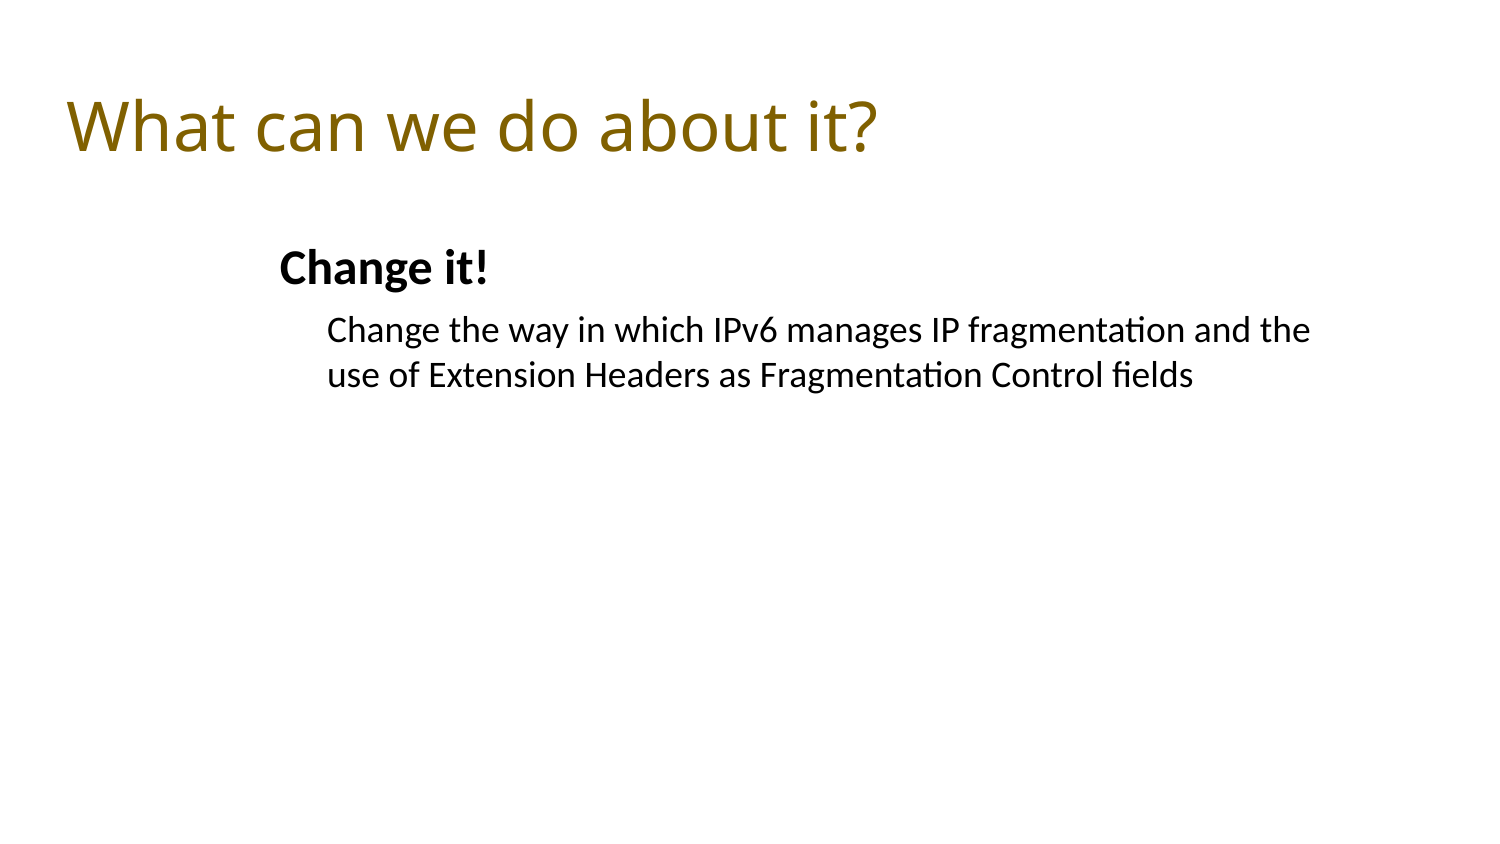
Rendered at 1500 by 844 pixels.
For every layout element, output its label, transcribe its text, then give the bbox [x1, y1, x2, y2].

text_box Change the way in which IPv6 manages IP fragmentation and the use of Extension Headers as Fragmentation Control fields [312, 297, 1358, 402]
list Change it! [264, 226, 1236, 762]
title What can we do about it? [51, 48, 1086, 212]
